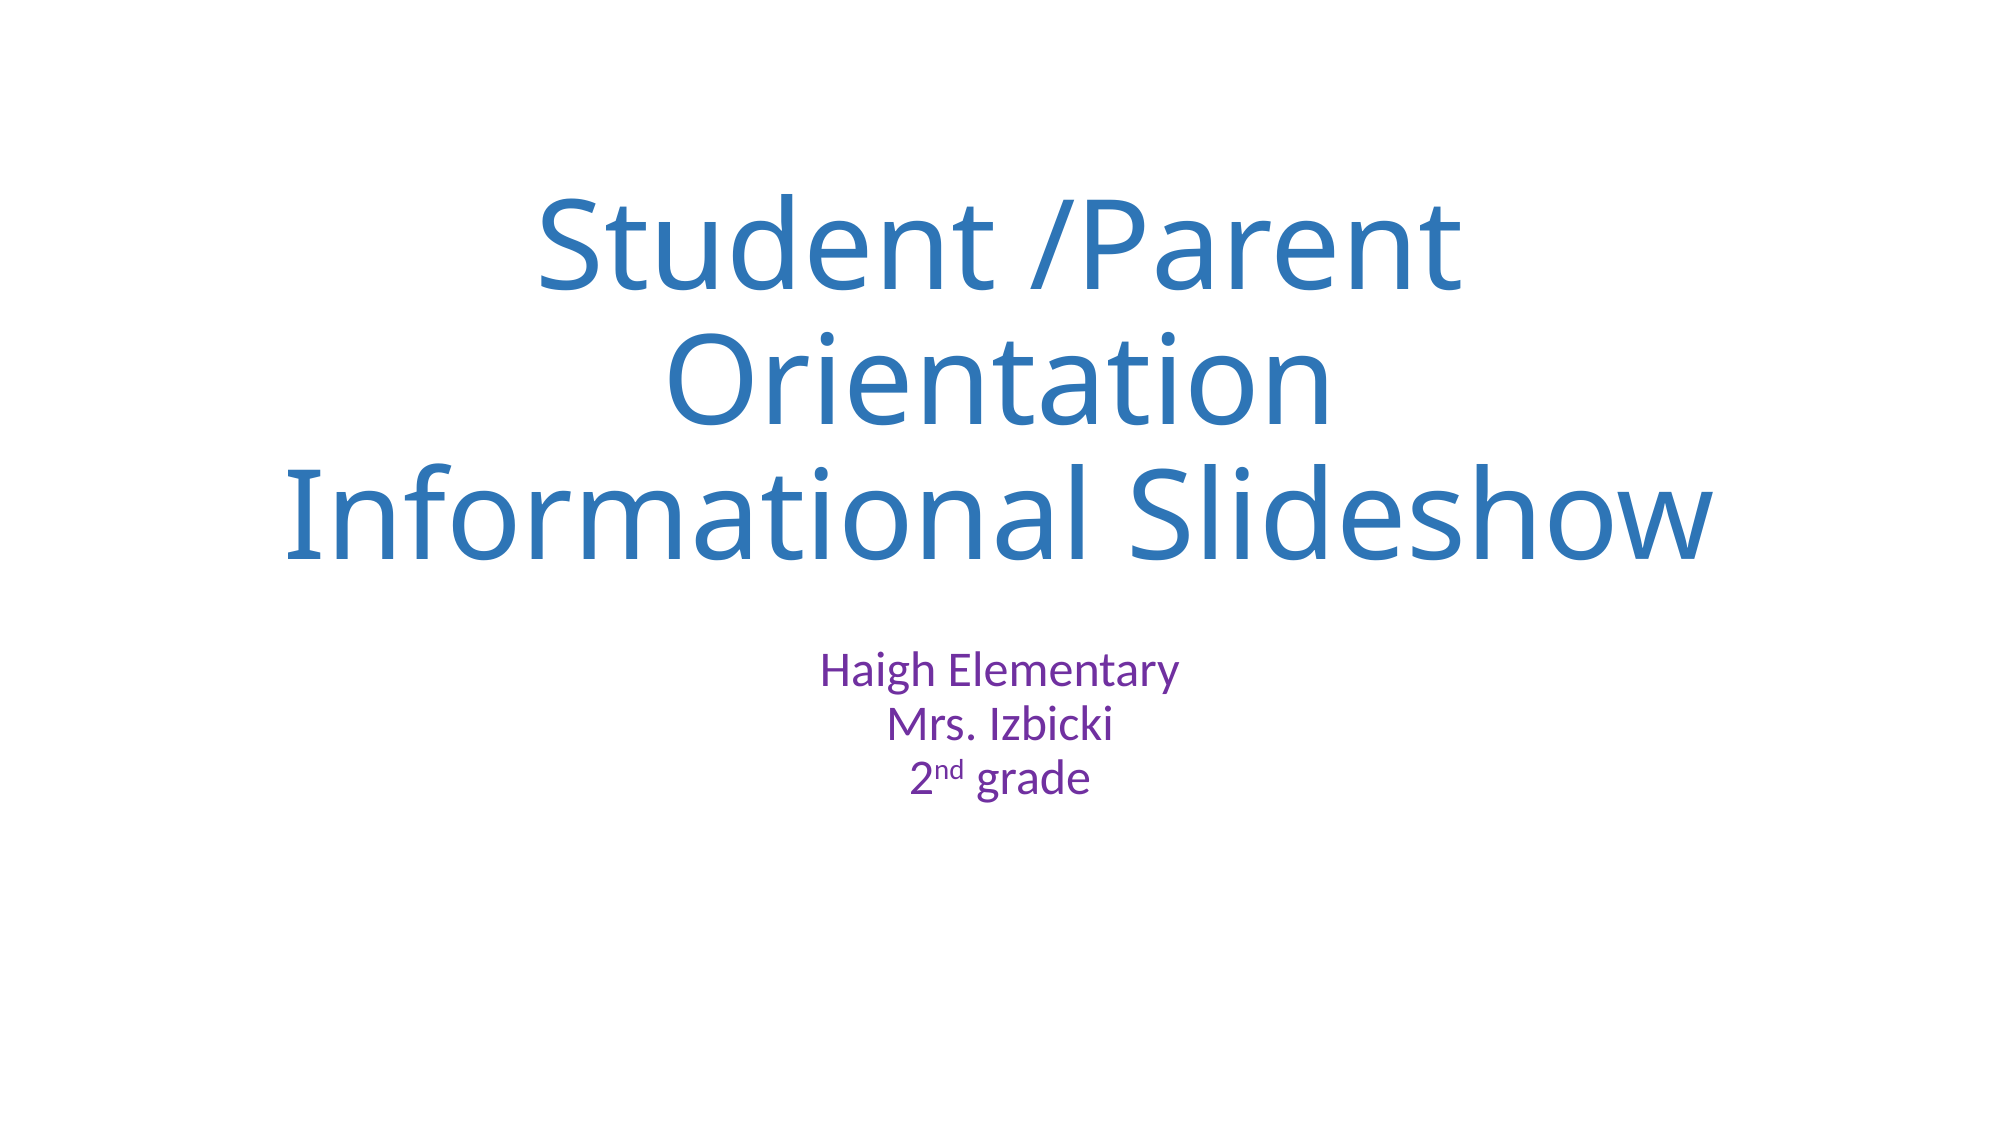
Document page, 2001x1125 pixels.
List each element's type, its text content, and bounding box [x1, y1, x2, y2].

title Student /Parent Orientation Informational Slideshow [219, 383, 1781, 607]
subtitle Haigh Elementary Mrs. Izbicki 2nd grade [467, 623, 1533, 797]
